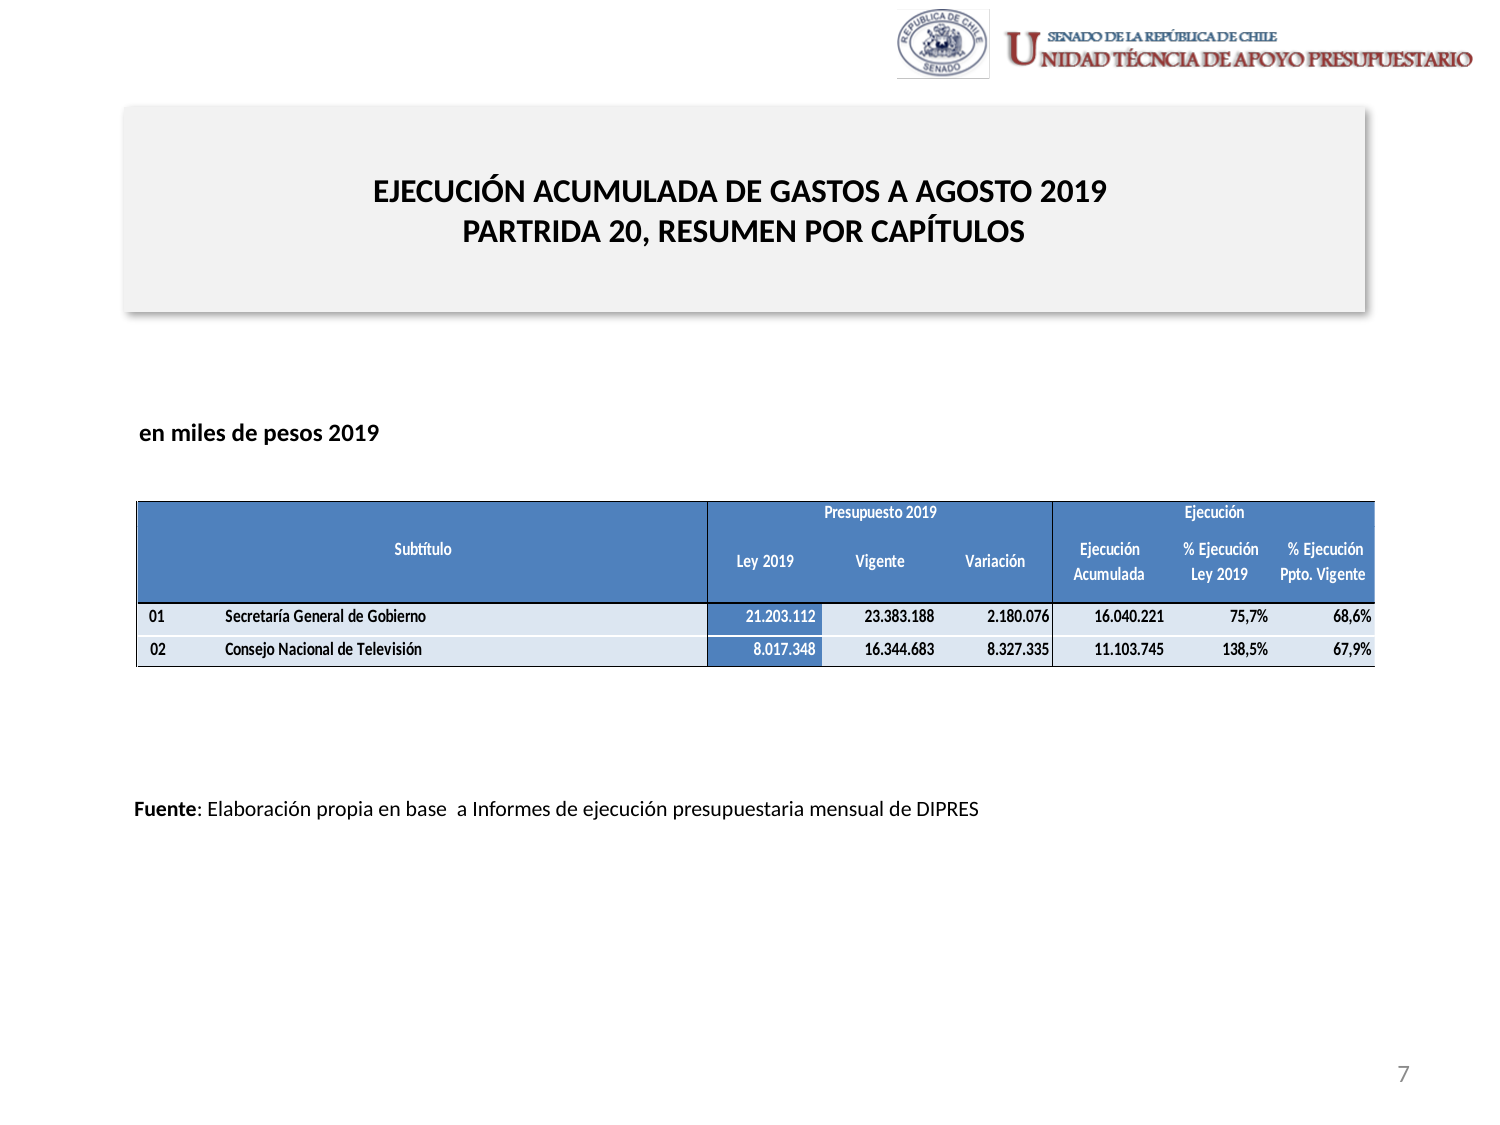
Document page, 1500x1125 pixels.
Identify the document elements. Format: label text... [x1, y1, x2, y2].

picture [135, 500, 1377, 669]
text_box en miles de pesos 2019 [124, 408, 1341, 457]
slide_number 7 [1074, 1042, 1425, 1103]
title EJECUCIÓN ACUMULADA DE GASTOS A AGOSTO 2019 PARTRIDA 20, RESUMEN POR CAPÍTULOS [124, 107, 1365, 312]
picture [897, 5, 1500, 119]
text_box Fuente: Elaboración propia en base a Informes de ejecución presupuestaria mensual de DIPRES [119, 786, 1357, 847]
